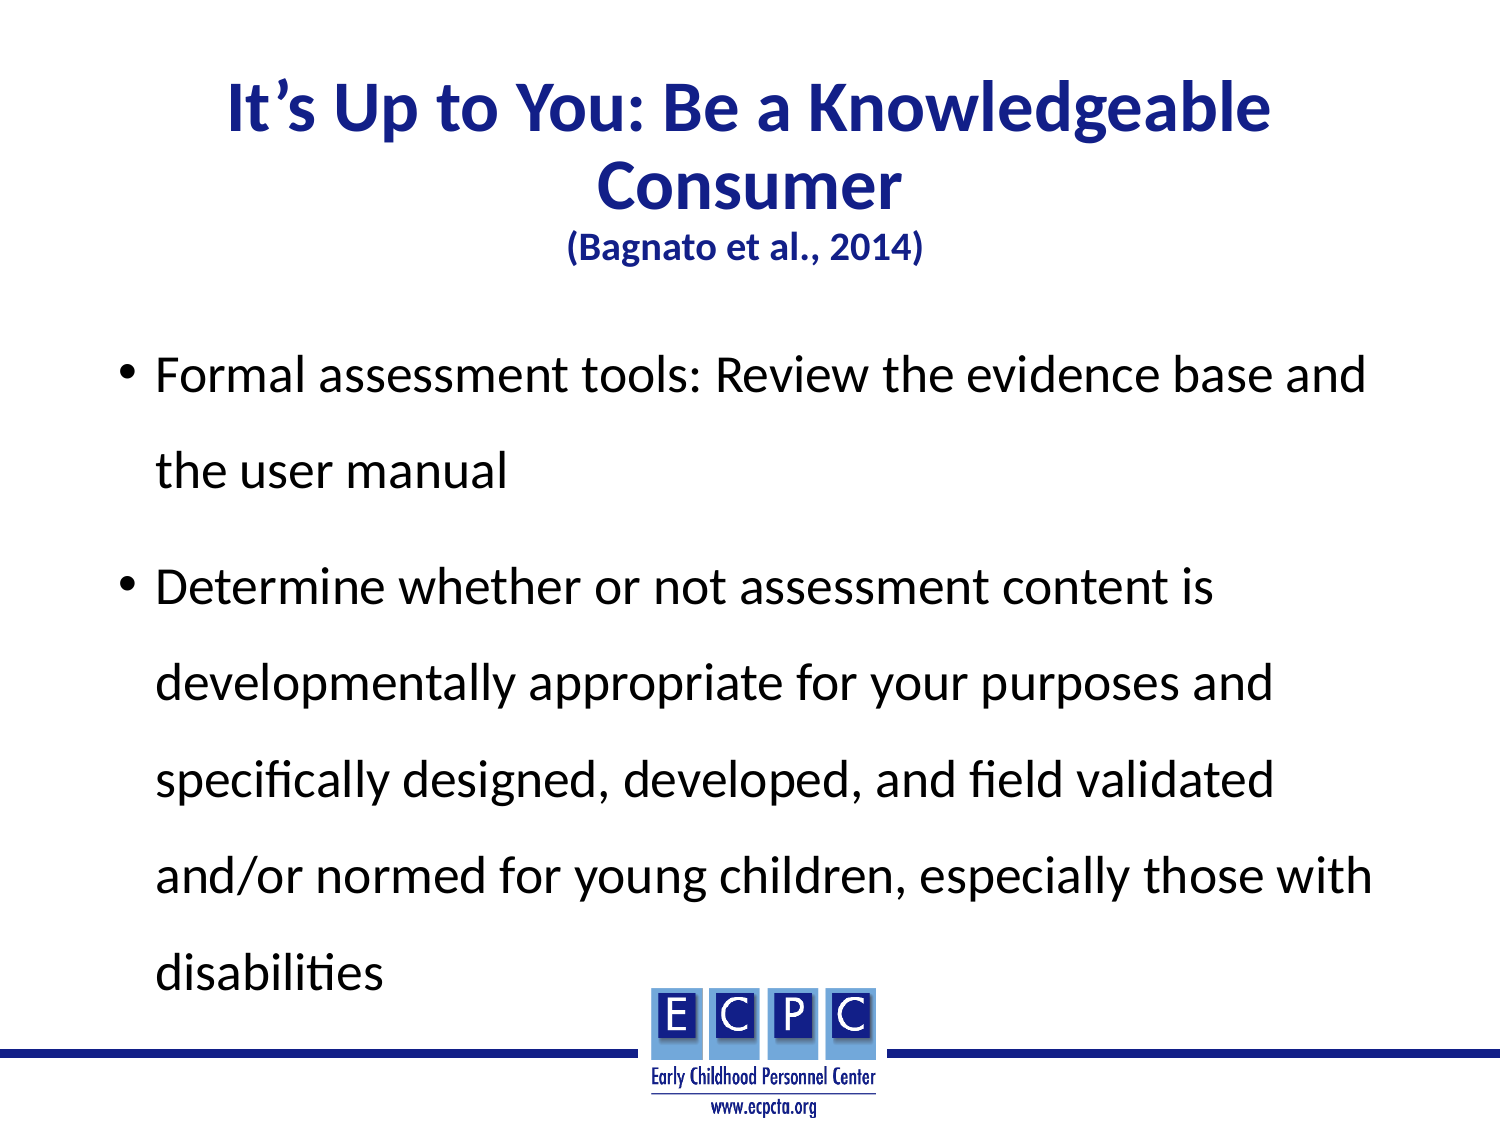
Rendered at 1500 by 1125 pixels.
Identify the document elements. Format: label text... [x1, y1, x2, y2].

title It’s Up to You: Be a Knowledgeable Consumer (Bagnato et al., 2014) [103, 59, 1397, 278]
picture [651, 1014, 876, 1118]
list Formal assessment tools: Review the evidence base and the user manual Determine whether or not assessment content is developmentally appropriate for your purposes and specifically designed, developed, and field validated and/or normed for young children, especially those with disabilities [103, 299, 1397, 1014]
